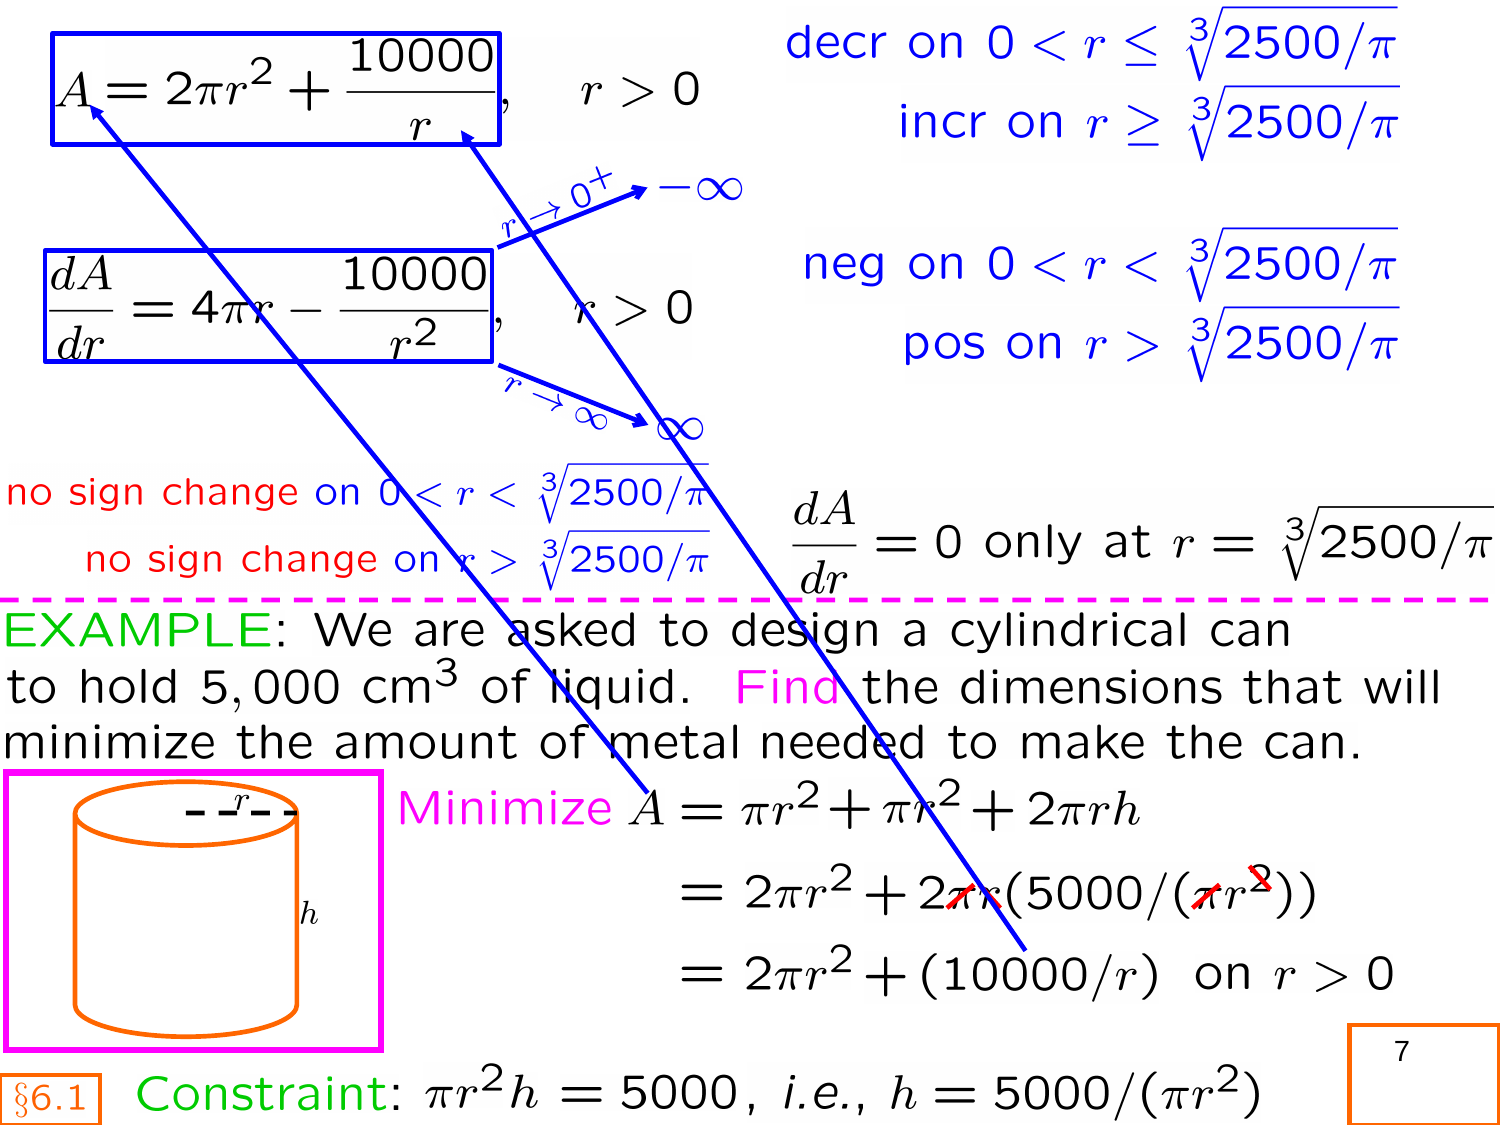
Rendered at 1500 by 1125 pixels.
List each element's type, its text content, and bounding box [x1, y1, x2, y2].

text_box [460, 130, 1026, 951]
picture [1026, 226, 1401, 305]
picture [5, 722, 89, 759]
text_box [8, 462, 84, 592]
picture [14, 1081, 86, 1119]
text_box [45, 250, 83, 255]
text_box [0, 1074, 100, 1125]
picture [423, 1062, 503, 1109]
picture [105, 37, 701, 130]
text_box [1030, 865, 1271, 909]
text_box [5, 772, 382, 1051]
picture [747, 1062, 1261, 1123]
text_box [89, 104, 648, 794]
picture [55, 70, 93, 108]
picture [137, 1073, 399, 1113]
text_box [785, 5, 1401, 163]
picture [1026, 306, 1401, 384]
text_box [399, 802, 455, 826]
text_box [52, 33, 500, 101]
picture [5, 610, 89, 647]
picture [48, 253, 89, 360]
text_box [185, 802, 319, 924]
picture [1195, 953, 1393, 993]
picture [1026, 612, 1289, 656]
picture [1026, 666, 1439, 704]
picture [560, 1074, 737, 1112]
picture [1026, 487, 1495, 594]
picture [510, 1071, 538, 1109]
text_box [1030, 788, 1141, 832]
picture [5, 657, 89, 714]
picture [1026, 862, 1315, 923]
picture [1026, 722, 1358, 759]
text_box [52, 112, 84, 145]
text_box [1349, 1025, 1500, 1125]
slide_number 7 [1074, 1024, 1425, 1103]
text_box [680, 943, 1159, 1005]
